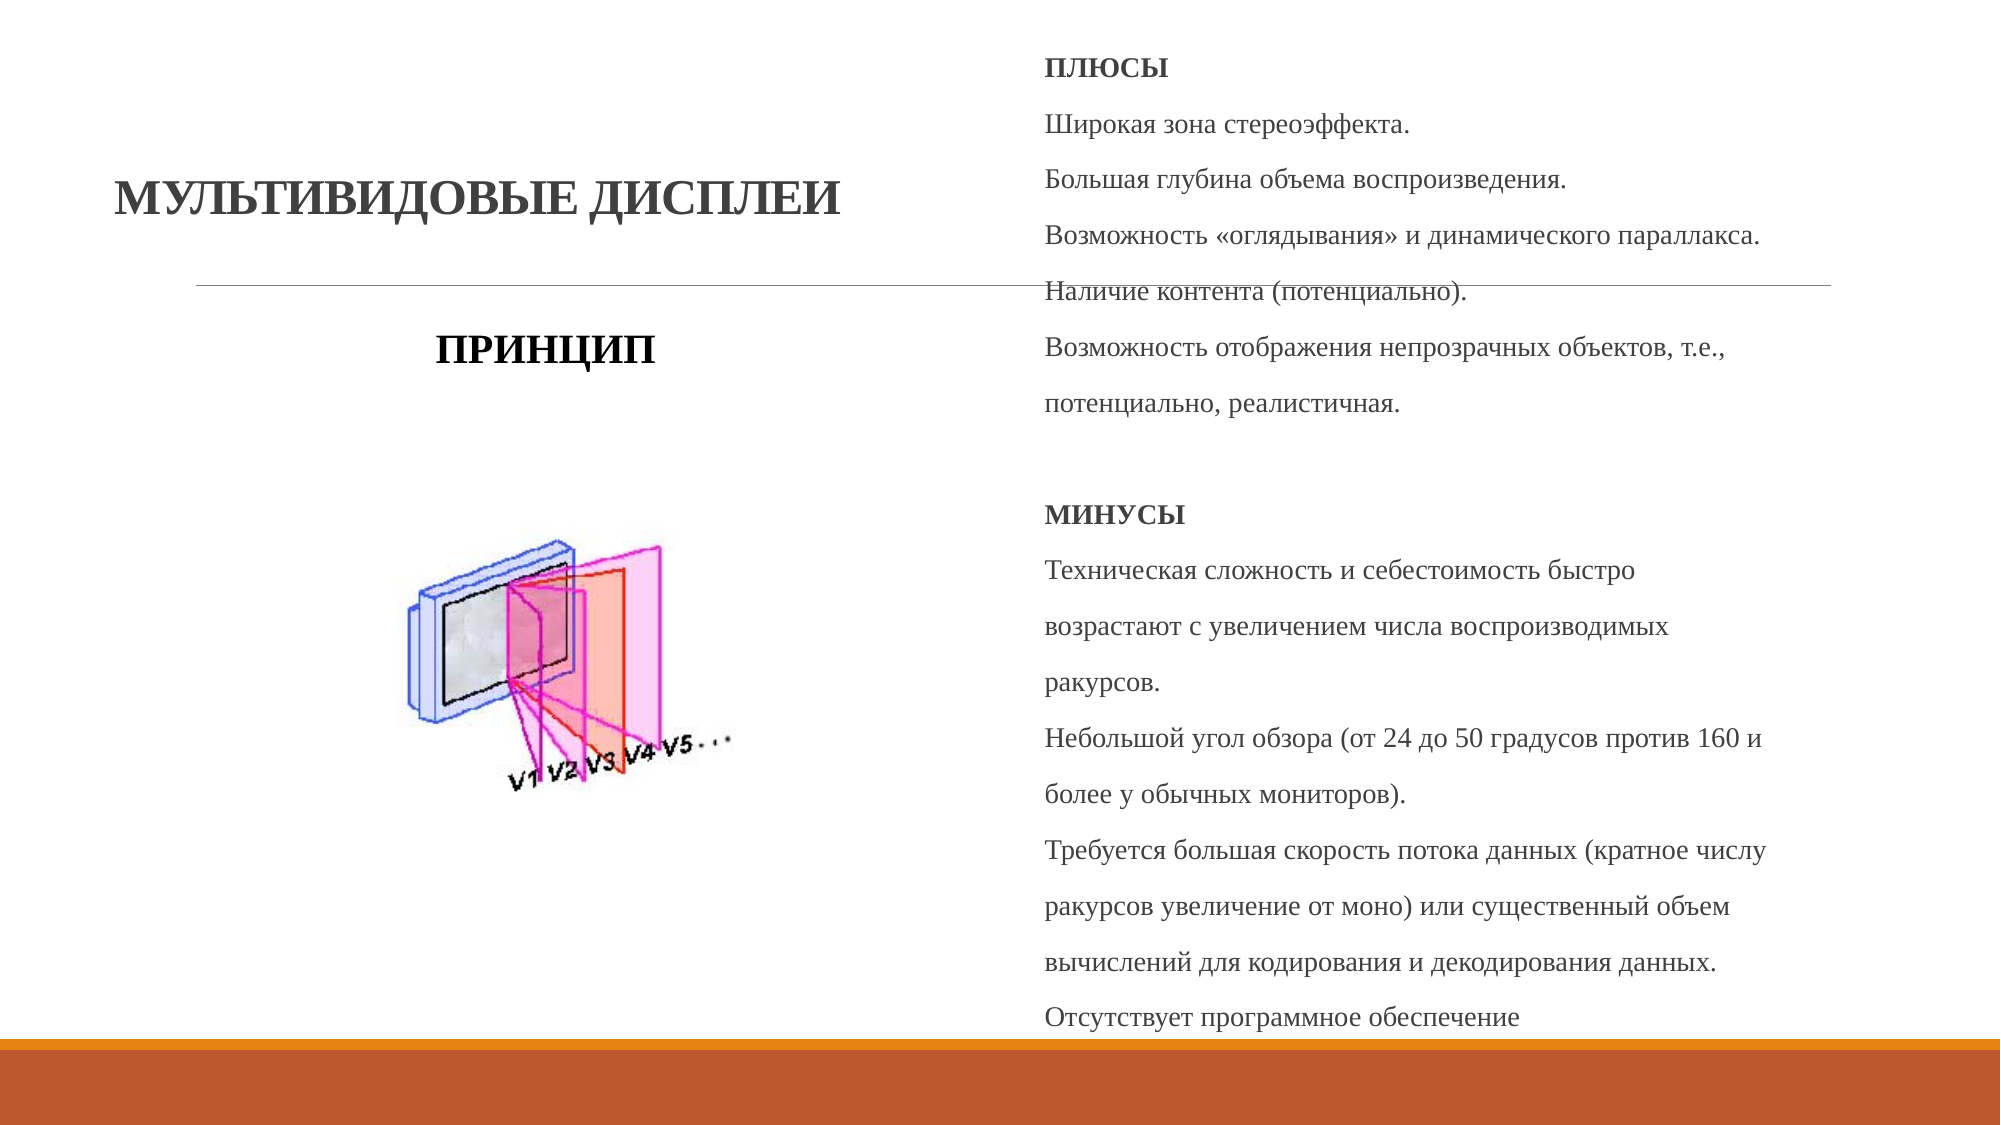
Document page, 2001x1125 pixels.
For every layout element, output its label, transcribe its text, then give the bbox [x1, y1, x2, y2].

text_box ПРИНЦИП [420, 314, 671, 419]
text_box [397, 526, 738, 794]
title МУЛЬТИВИДОВЫЕ ДИСПЛЕИ [99, 45, 1044, 233]
list ПЛЮСЫ Широкая зона стереоэффекта. Большая глубина объема воспроизведения. Возможность «оглядывания» и динамического параллакса. Наличие контента (потенциально). Возможность отображения непрозрачных объектов, т.е., потенциально, реалистичная. МИНУСЫ Техническая сложность и себестоимость быстро возрастают с увеличением числа воспроизводимых ракурсов. Небольшой угол обзора (от 24 до 50 градусов против 160 и более у обычных мониторов). Требуется большая скорость потока данных (кратное числу ракурсов увеличение от моно) или существенный объем вычислений для кодирования и декодирования данных. Отсутствует программное обеспечение [1044, 45, 1929, 1044]
